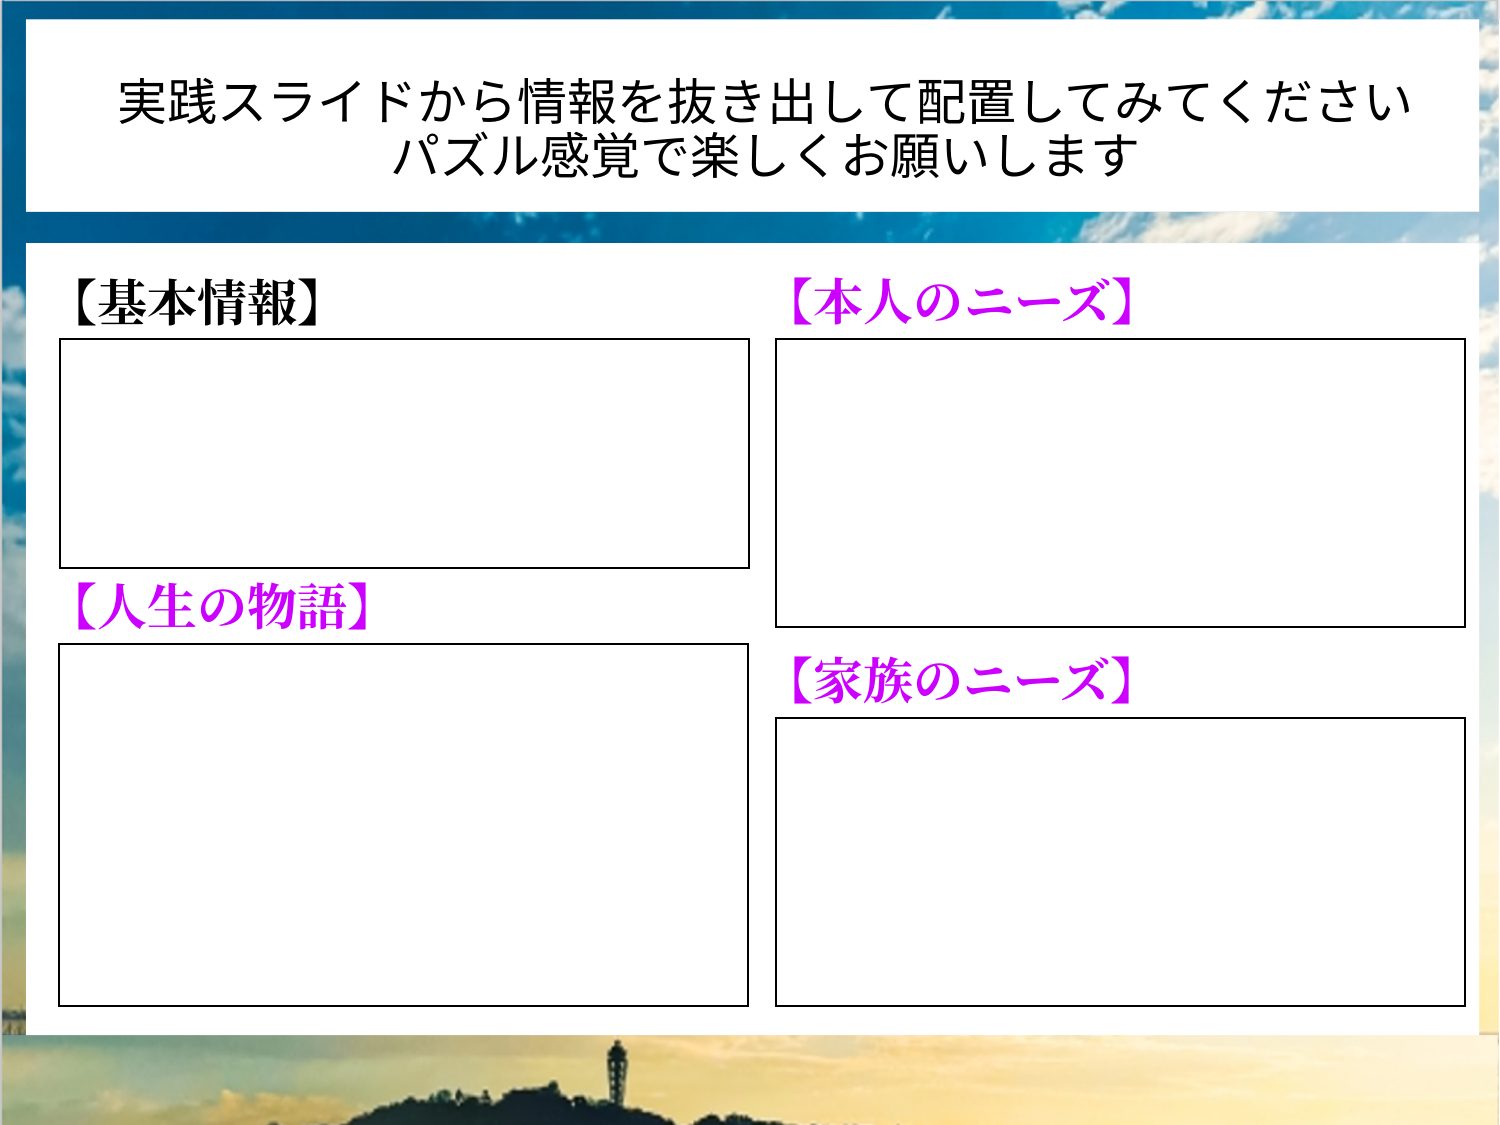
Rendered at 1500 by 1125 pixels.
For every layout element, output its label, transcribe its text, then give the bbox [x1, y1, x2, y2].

title 実践スライドから情報を抜き出して配置してみてください パズル感覚で楽しくお願いします [66, 22, 1464, 240]
text_box [58, 643, 749, 1007]
text_box [775, 338, 1466, 628]
picture [0, 0, 1500, 1125]
text_box 【家族のニーズ】 [748, 642, 1213, 718]
text_box [775, 717, 1466, 1007]
text_box 【人生の物語】 [32, 567, 429, 643]
text_box 【基本情報】 [32, 264, 373, 340]
text_box [59, 338, 750, 569]
text_box 【本人のニーズ】 [749, 263, 1214, 339]
